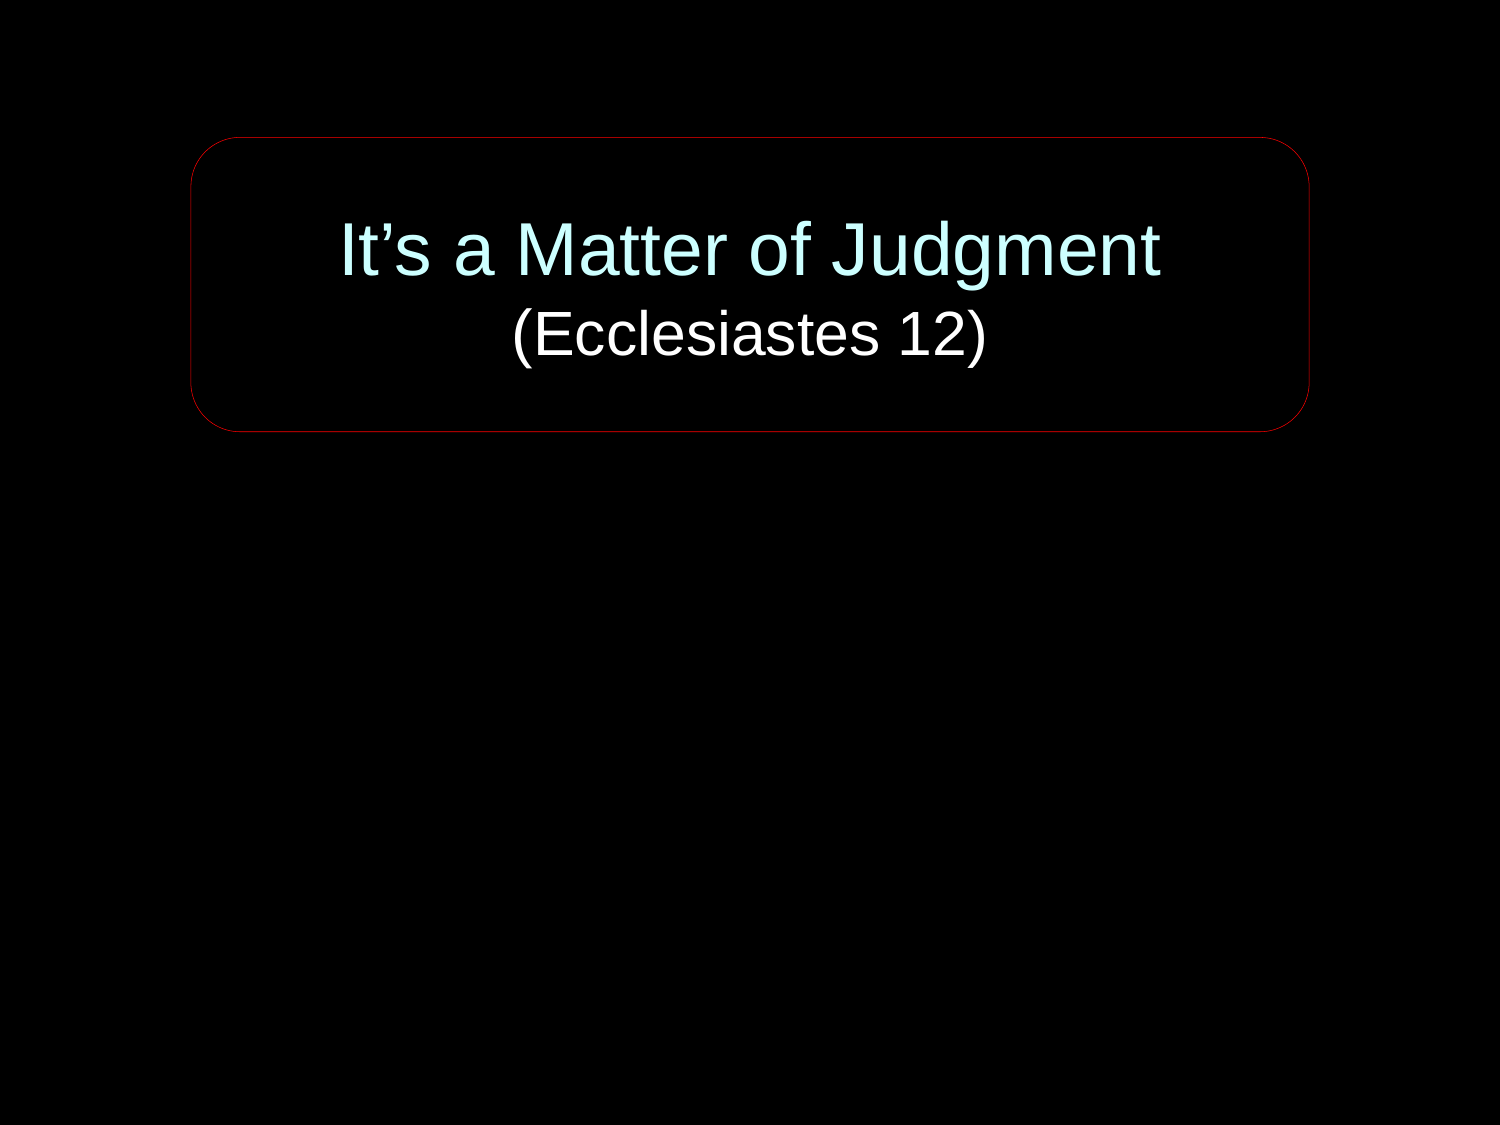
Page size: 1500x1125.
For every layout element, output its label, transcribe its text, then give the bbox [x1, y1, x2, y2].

text_box It’s a Matter of Judgment (Ecclesiastes 12) [190, 137, 1310, 432]
